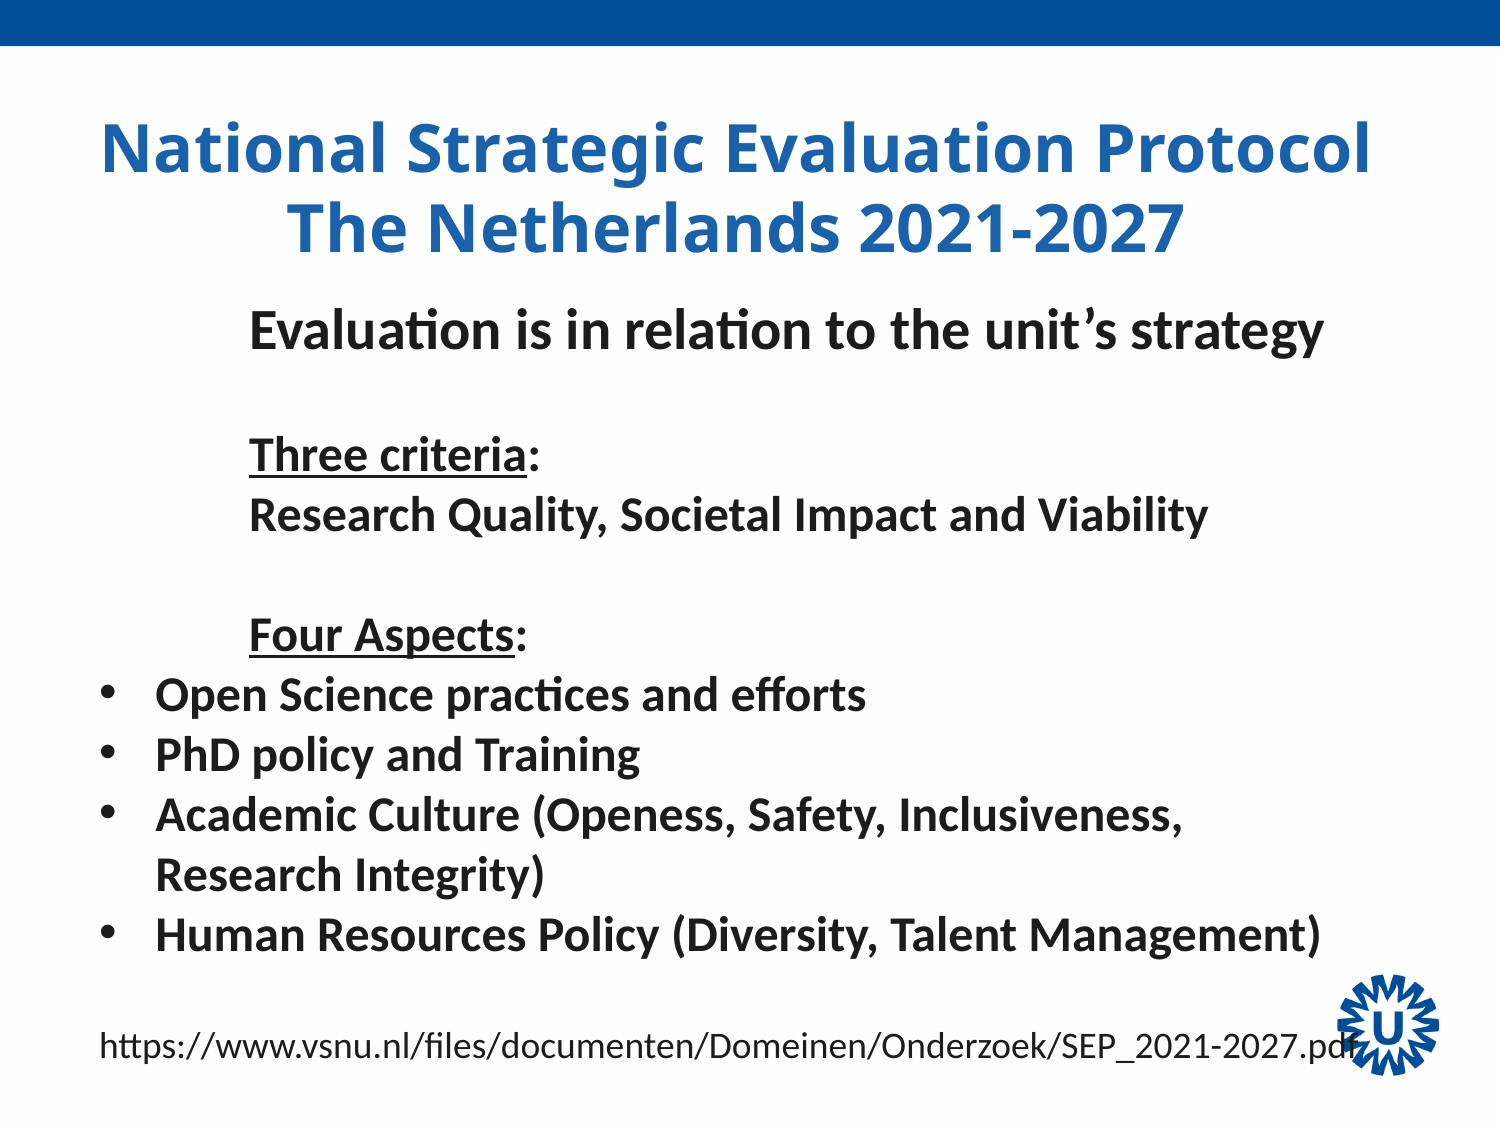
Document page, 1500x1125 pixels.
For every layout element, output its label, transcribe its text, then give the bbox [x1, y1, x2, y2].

text_box Evaluation is in relation to the unit’s strategy Three criteria: Research Quality, Societal Impact and Viability Four Aspects: Open Science practices and efforts PhD policy and Training Academic Culture (Openess, Safety, Inclusiveness, Research Integrity) Human Resources Policy (Diversity, Talent Management) https://www.vsnu.nl/files/documenten/Domeinen/Onderzoek/SEP_2021-2027.pdf [84, 283, 1389, 1074]
text_box National Strategic Evaluation Protocol The Netherlands 2021-2027 [84, 97, 1389, 273]
picture [0, 0, 1500, 1125]
